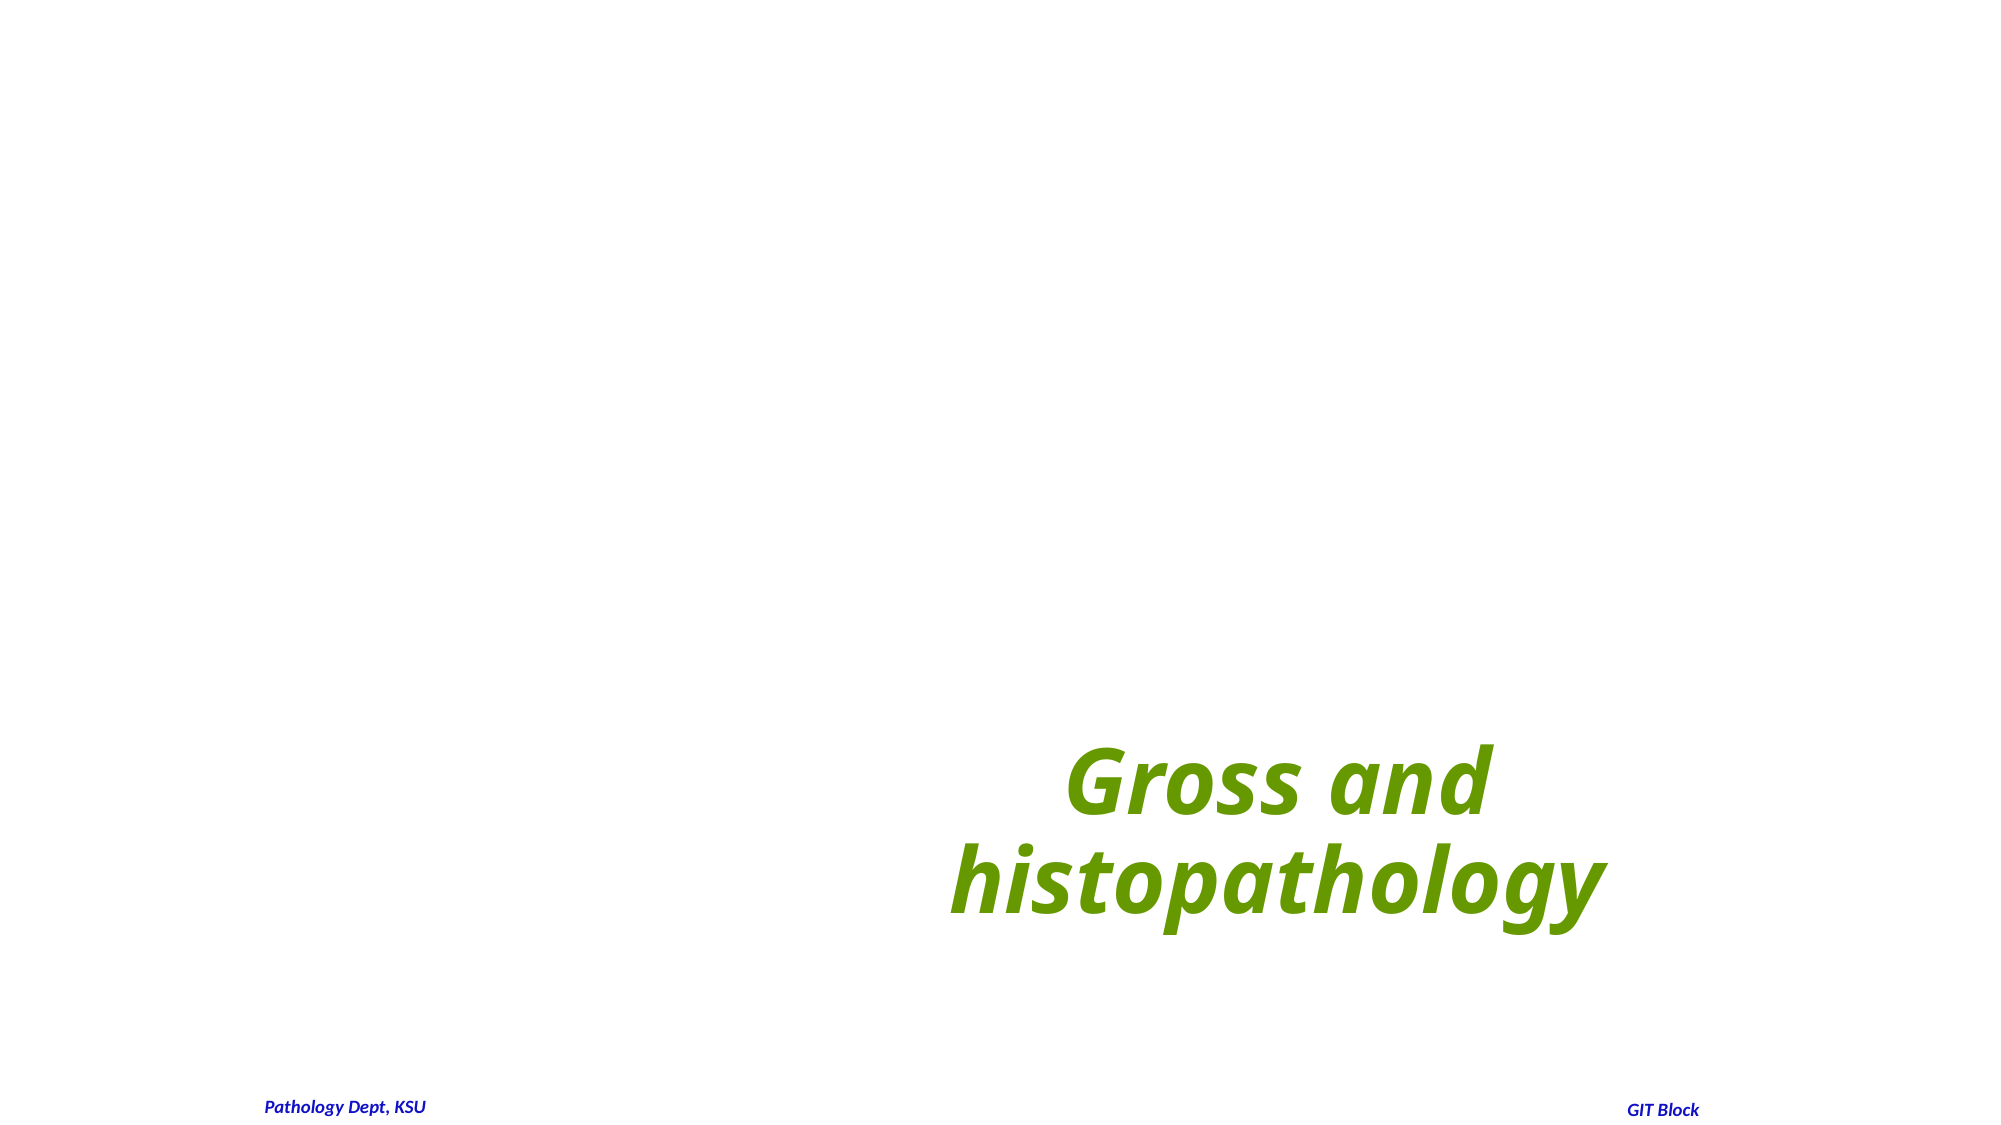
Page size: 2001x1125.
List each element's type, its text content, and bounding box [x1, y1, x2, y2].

text_box GIT Block [1612, 1089, 1750, 1125]
title Gross and histopathology [870, 739, 1686, 941]
text_box Pathology Dept, KSU [249, 1087, 463, 1125]
